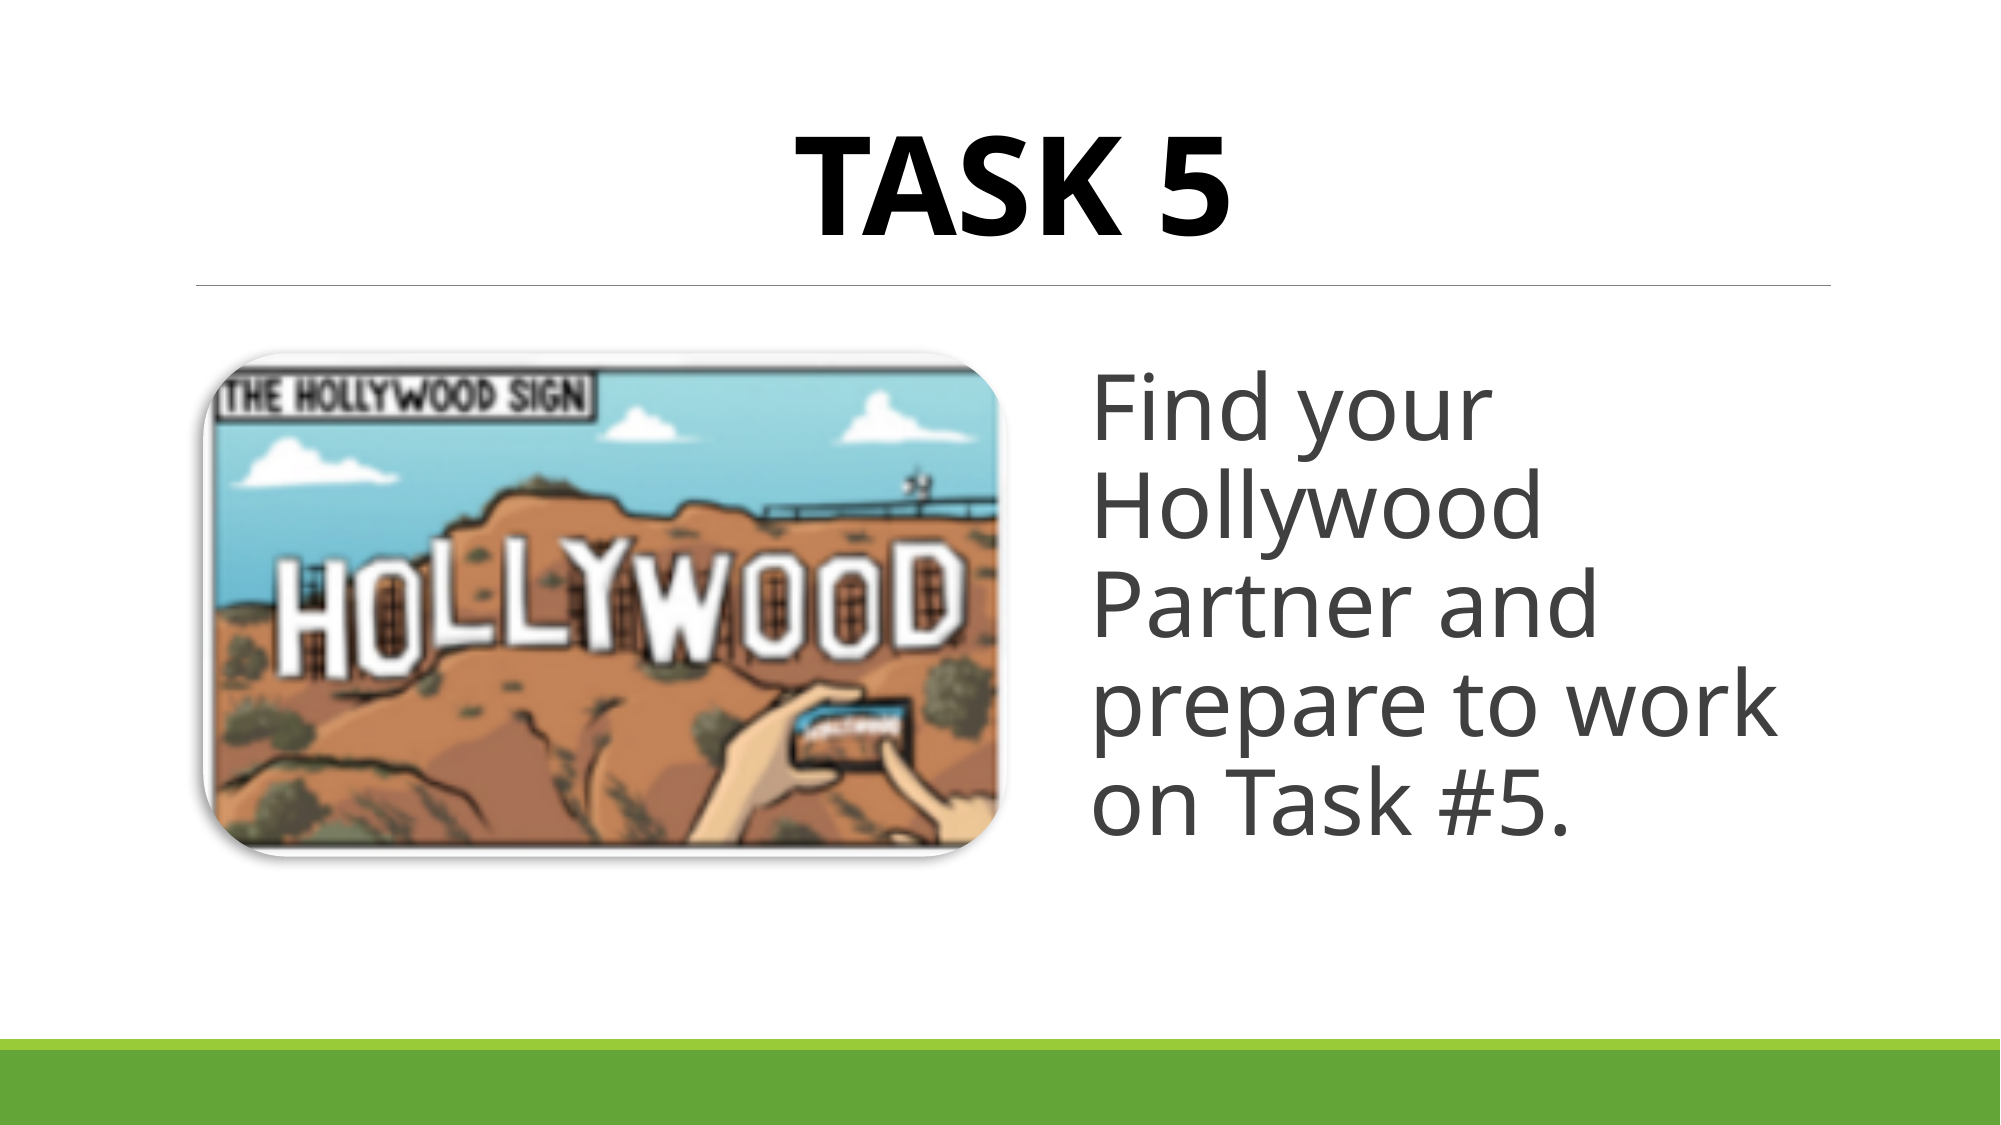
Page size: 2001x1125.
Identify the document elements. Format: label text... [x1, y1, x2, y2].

list Find your Hollywood Partner and prepare to work on Task #5. [1014, 353, 1855, 866]
title TASK 5 [112, 90, 1917, 271]
picture [202, 352, 1008, 858]
